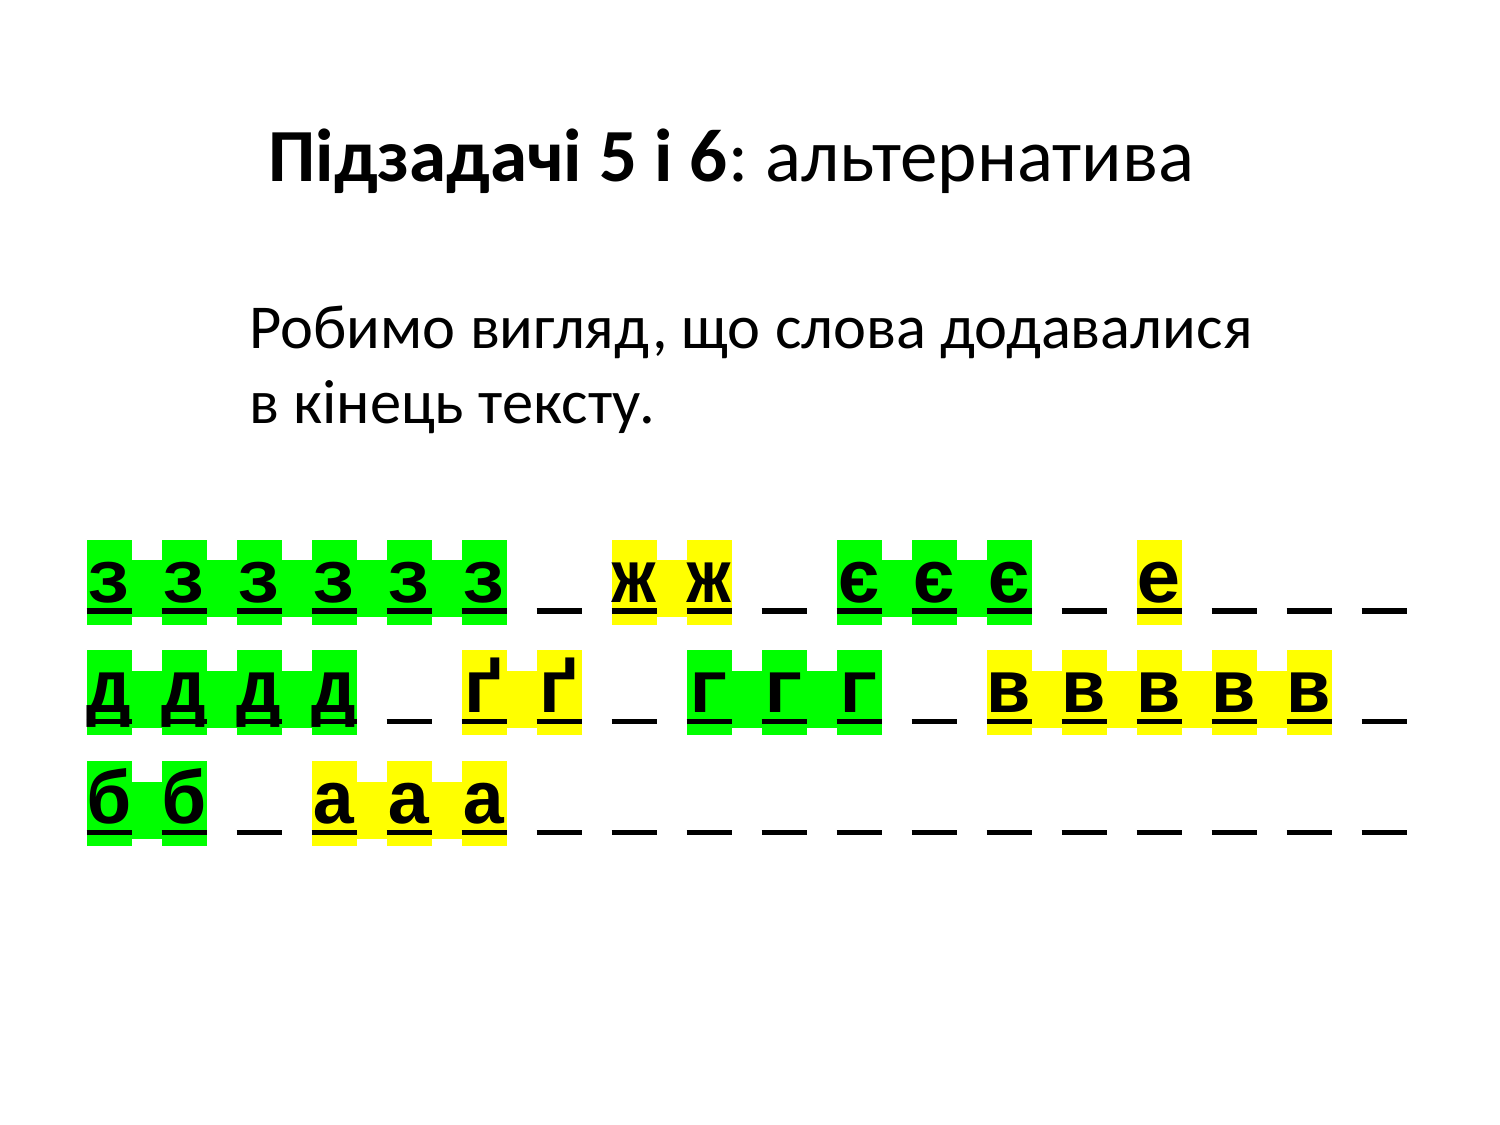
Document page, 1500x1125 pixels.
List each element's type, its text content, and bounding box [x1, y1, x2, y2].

text_box з з з з з з ж ж є є є е д д д д ґ ґ г г г в в в в в б б а а а [71, 519, 1423, 847]
text_box Робимо вигляд, що слова додавалися в кінець тексту. [234, 279, 1270, 444]
text_box Підзадачі 5 і 6: альтернатива [254, 99, 1210, 204]
